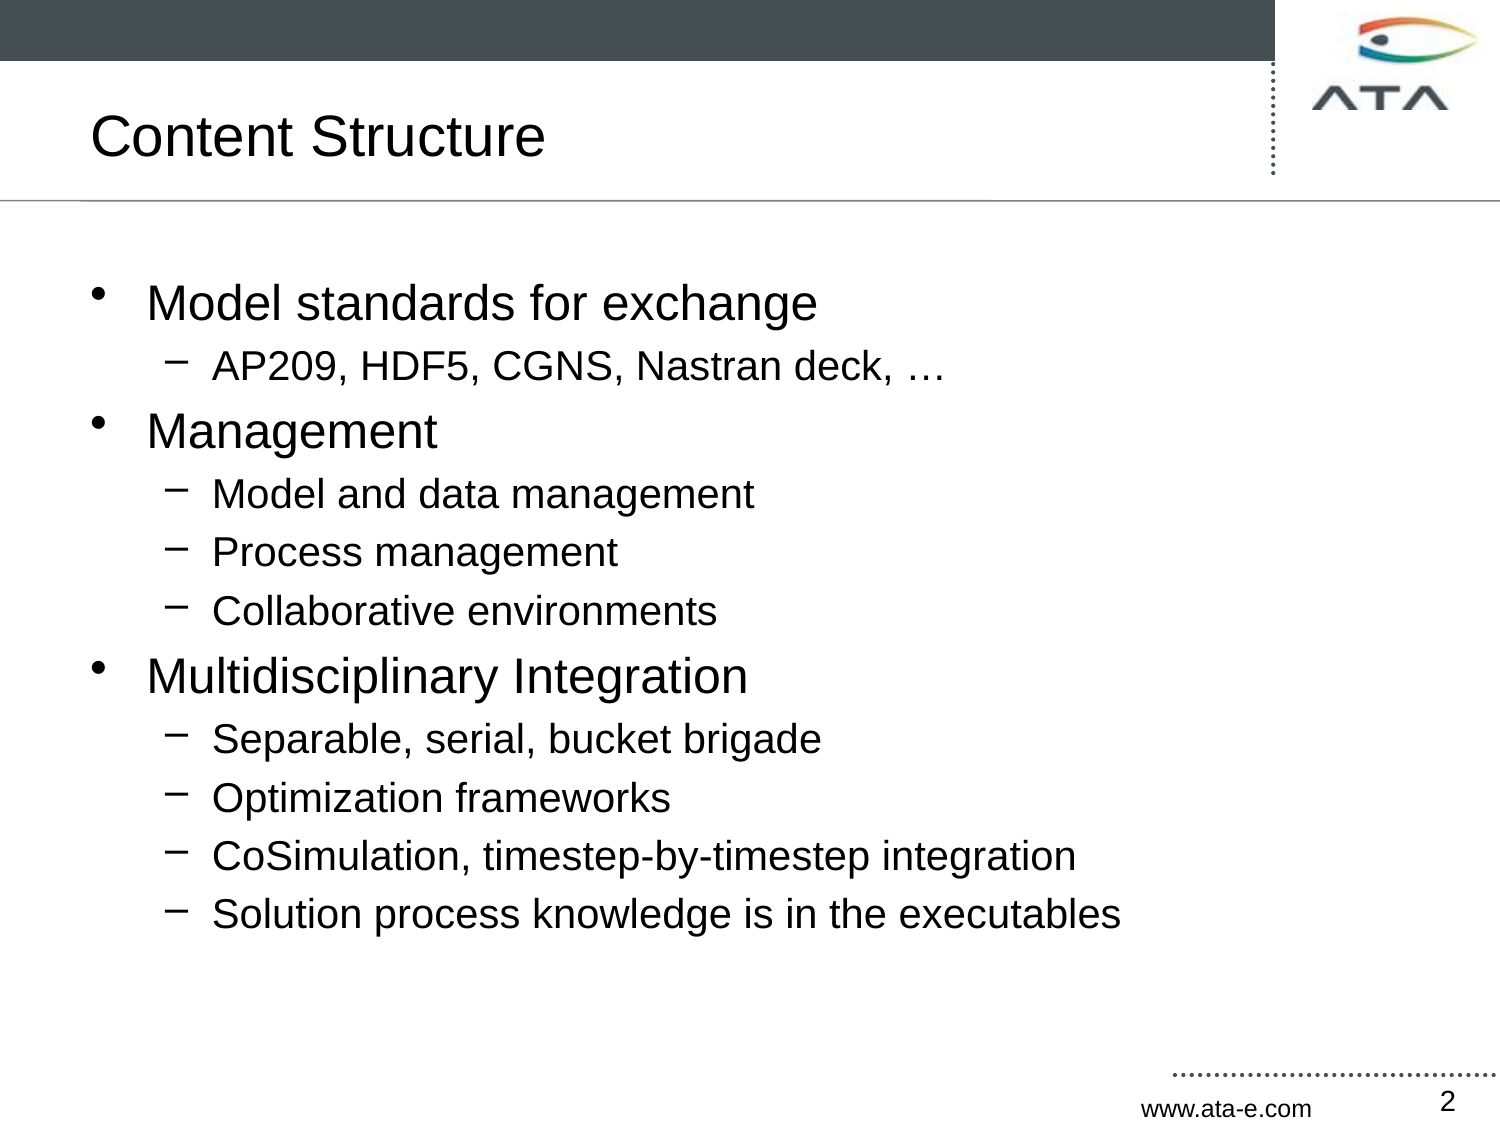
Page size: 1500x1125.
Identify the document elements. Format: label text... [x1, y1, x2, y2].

picture [1312, 12, 1482, 110]
list Model standards for exchange AP209, HDF5, CGNS, Nastran deck, … Management Model and data management Process management Collaborative environments Multidisciplinary Integration Separable, serial, bucket brigade Optimization frameworks CoSimulation, timestep-by-timestep integration Solution process knowledge is in the executables [74, 262, 1426, 1006]
title Content Structure [74, 90, 1251, 177]
